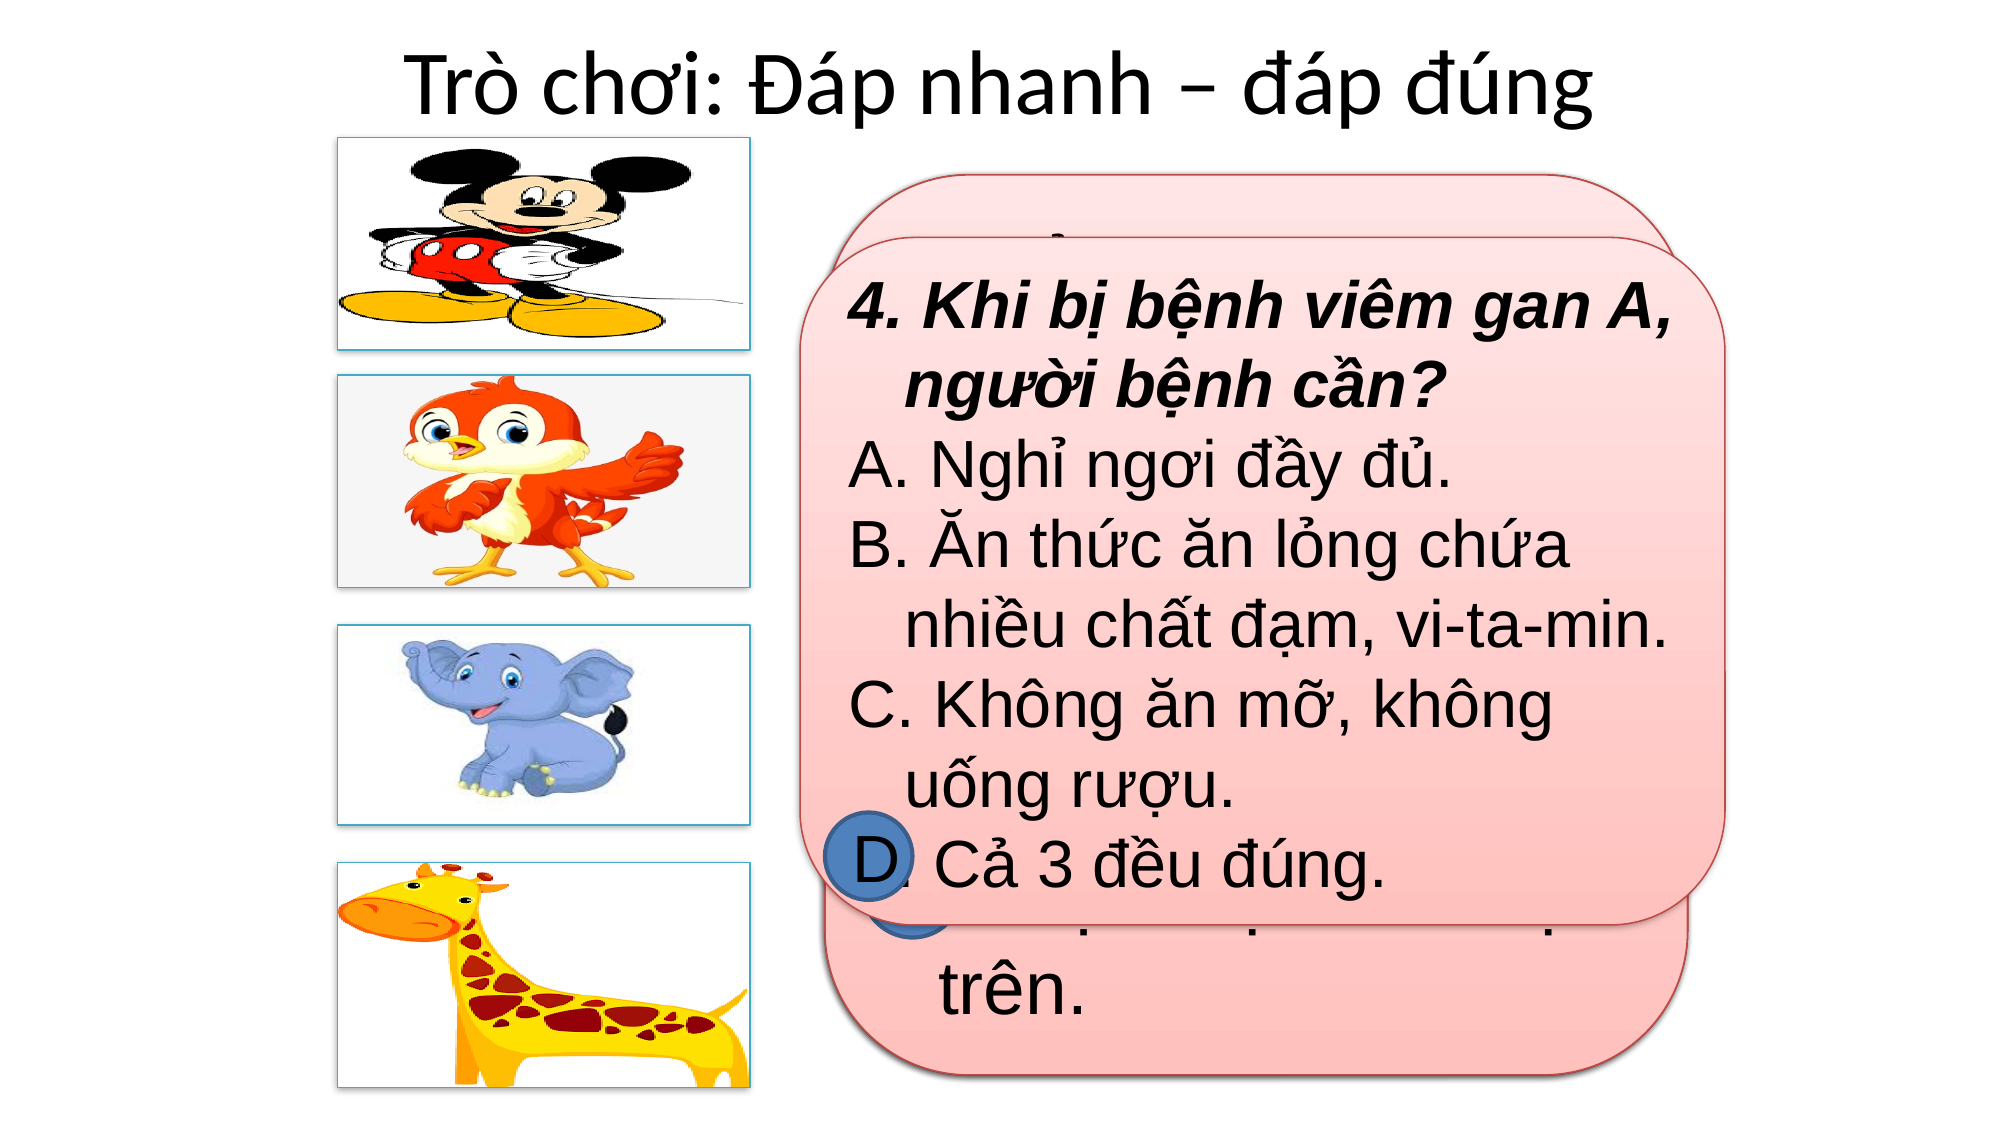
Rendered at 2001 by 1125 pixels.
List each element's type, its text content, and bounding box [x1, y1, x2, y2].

title Trò chơi: Đáp nhanh – đáp đúng [324, 0, 1675, 155]
text_box [337, 374, 751, 588]
text_box [312, 993, 363, 1055]
text_box D [822, 810, 915, 903]
text_box D [878, 927, 940, 940]
text_box [337, 624, 751, 826]
text_box 4. Khi bị bệnh viêm gan A, người bệnh cần? Nghỉ ngơi đầy đủ. Ăn thức ăn lỏng chứa nhiều chất đạm, vi-ta-min. Không ăn mỡ, không uống rượu. Cả 3 đều đúng. [799, 236, 1726, 926]
text_box 3. Để phòng bệnh viêm gan A, ta cần: Ăn chín. Uống sôi. Rửa tay sạch trước khi ăn và sau khi đi đại tiện. Thực hiện các việc trên. [824, 892, 1689, 1076]
text_box [337, 137, 751, 351]
text_box [337, 862, 751, 1088]
text_box 3. Để phòng bệnh viêm gan A, ta cần: Ăn chín. Uống sôi. Rửa tay sạch trước khi ăn và sau khi đi đại tiện. Thực hiện các việc trên. [834, 174, 1673, 265]
